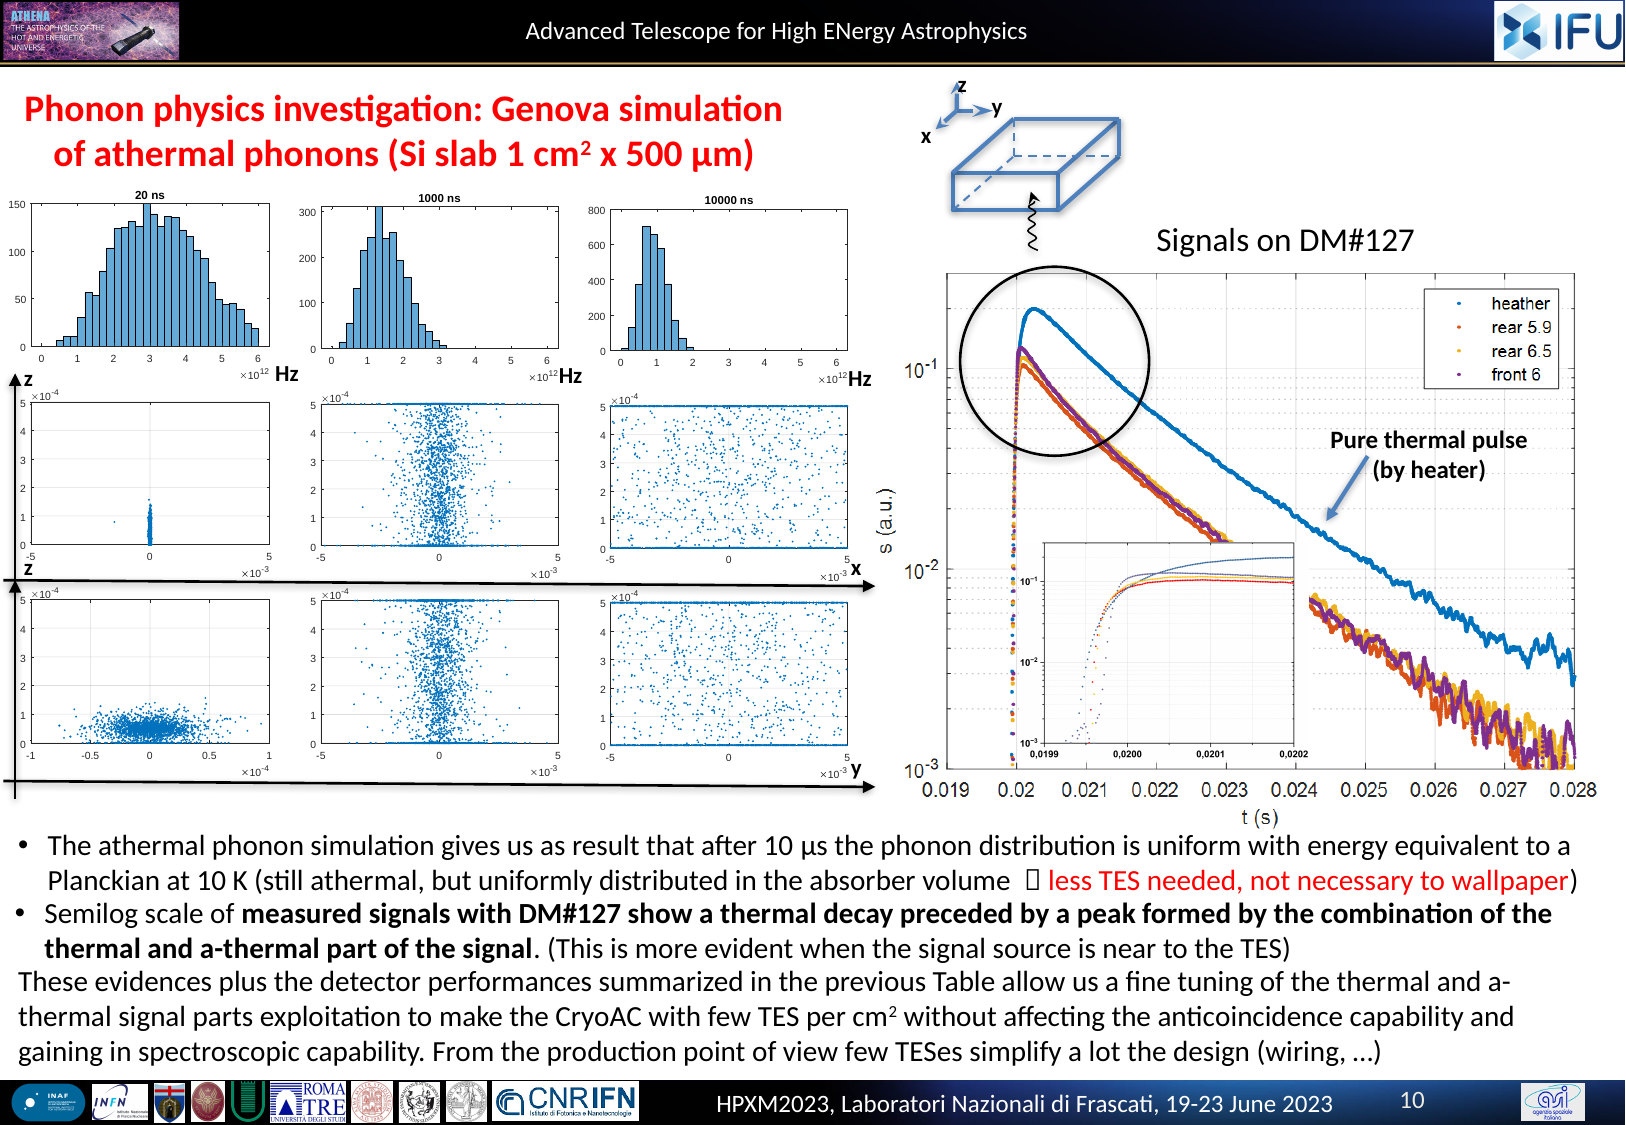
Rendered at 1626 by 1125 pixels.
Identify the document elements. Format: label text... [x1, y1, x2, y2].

text_box Semilog scale of measured signals with DM#127 show a thermal decay preceded by a peak formed by the combination of the thermal and a-thermal part of the signal. (This is more evident when the signal source is near to the TES) [0, 887, 1604, 972]
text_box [912, 62, 1120, 251]
text_box The athermal phonon simulation gives us as result that after 10 μs the phonon distribution is uniform with energy equivalent to a Planckian at 10 K (still athermal, but uniformly distributed in the absorber volume  less TES needed, not necessary to wallpaper) [3, 819, 1625, 904]
picture [0, 1080, 1625, 1125]
text_box Phonon physics investigation: Genova simulation of athermal phonons (Si slab 1 cm2 x 500 µm) [5, 76, 802, 170]
text_box These evidences plus the detector performances summarized in the previous Table allow us a fine tuning of the thermal and a-thermal signal parts exploitation to make the CryoAC with few TES per cm2 without affecting the anticoincidence capability and gaining in spectroscopic capability. From the production point of view few TESes simplify a lot the design (wiring, …) [3, 955, 1619, 1075]
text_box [875, 210, 1609, 829]
picture [0, 0, 1625, 67]
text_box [3, 171, 890, 817]
